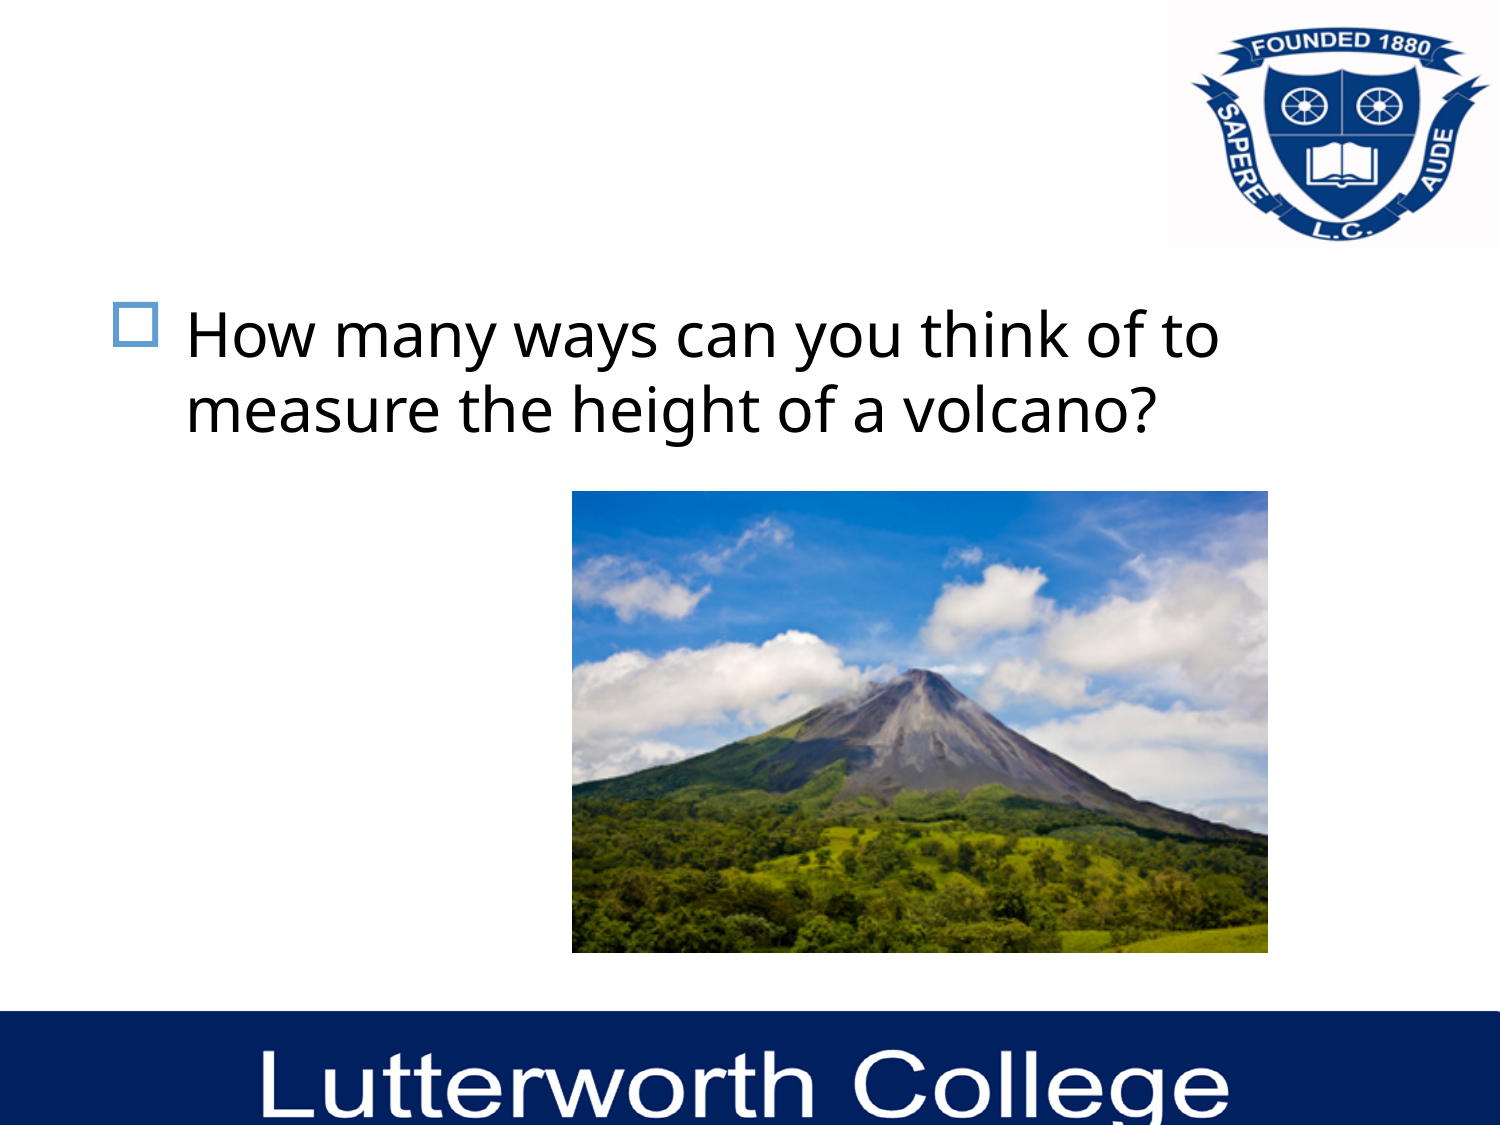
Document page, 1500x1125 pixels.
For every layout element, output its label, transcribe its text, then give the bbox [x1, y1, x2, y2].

list How many ways can you think of to measure the height of a volcano? [92, 287, 1406, 988]
picture [572, 491, 1268, 953]
picture [1167, 0, 1500, 248]
picture [0, 999, 1500, 1125]
